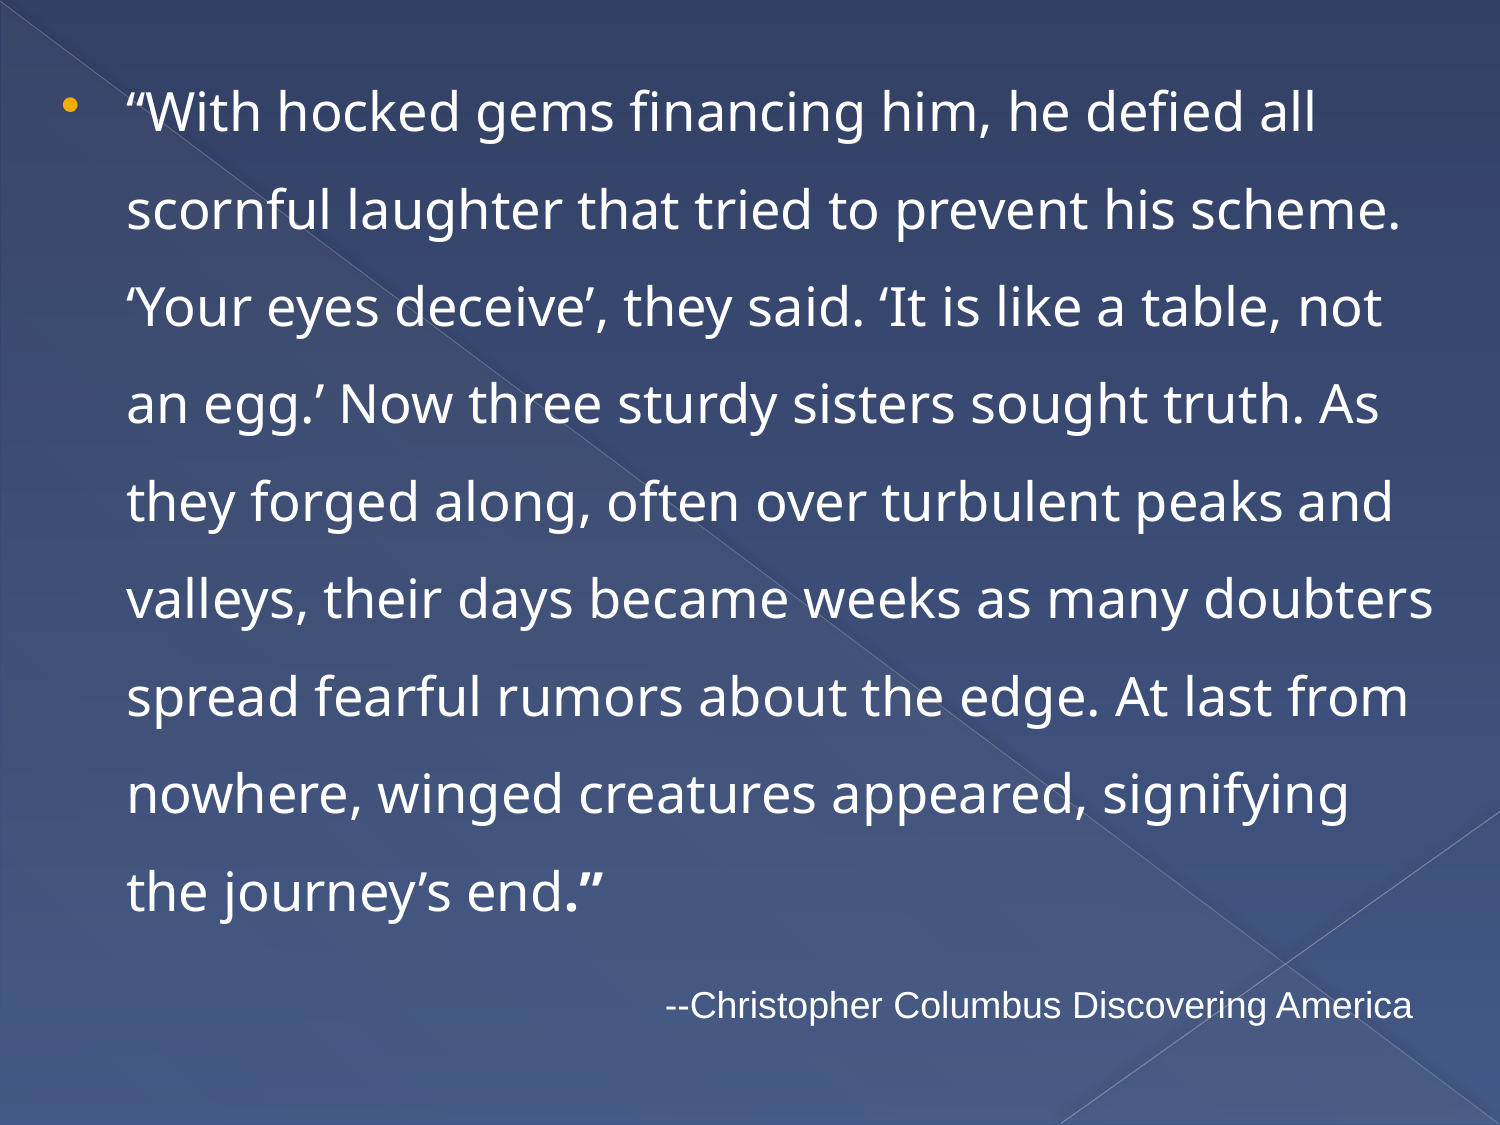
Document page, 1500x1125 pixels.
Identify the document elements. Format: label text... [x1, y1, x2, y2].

list “With hocked gems financing him, he defied all scornful laughter that tried to prevent his scheme. ‘Your eyes deceive’, they said. ‘It is like a table, not an egg.’ Now three sturdy sisters sought truth. As they forged along, often over turbulent peaks and valleys, their days became weeks as many doubters spread fearful rumors about the edge. At last from nowhere, winged creatures appeared, signifying the journey’s end.” [37, 37, 1463, 935]
text_box --Christopher Columbus Discovering America [650, 973, 1500, 1079]
